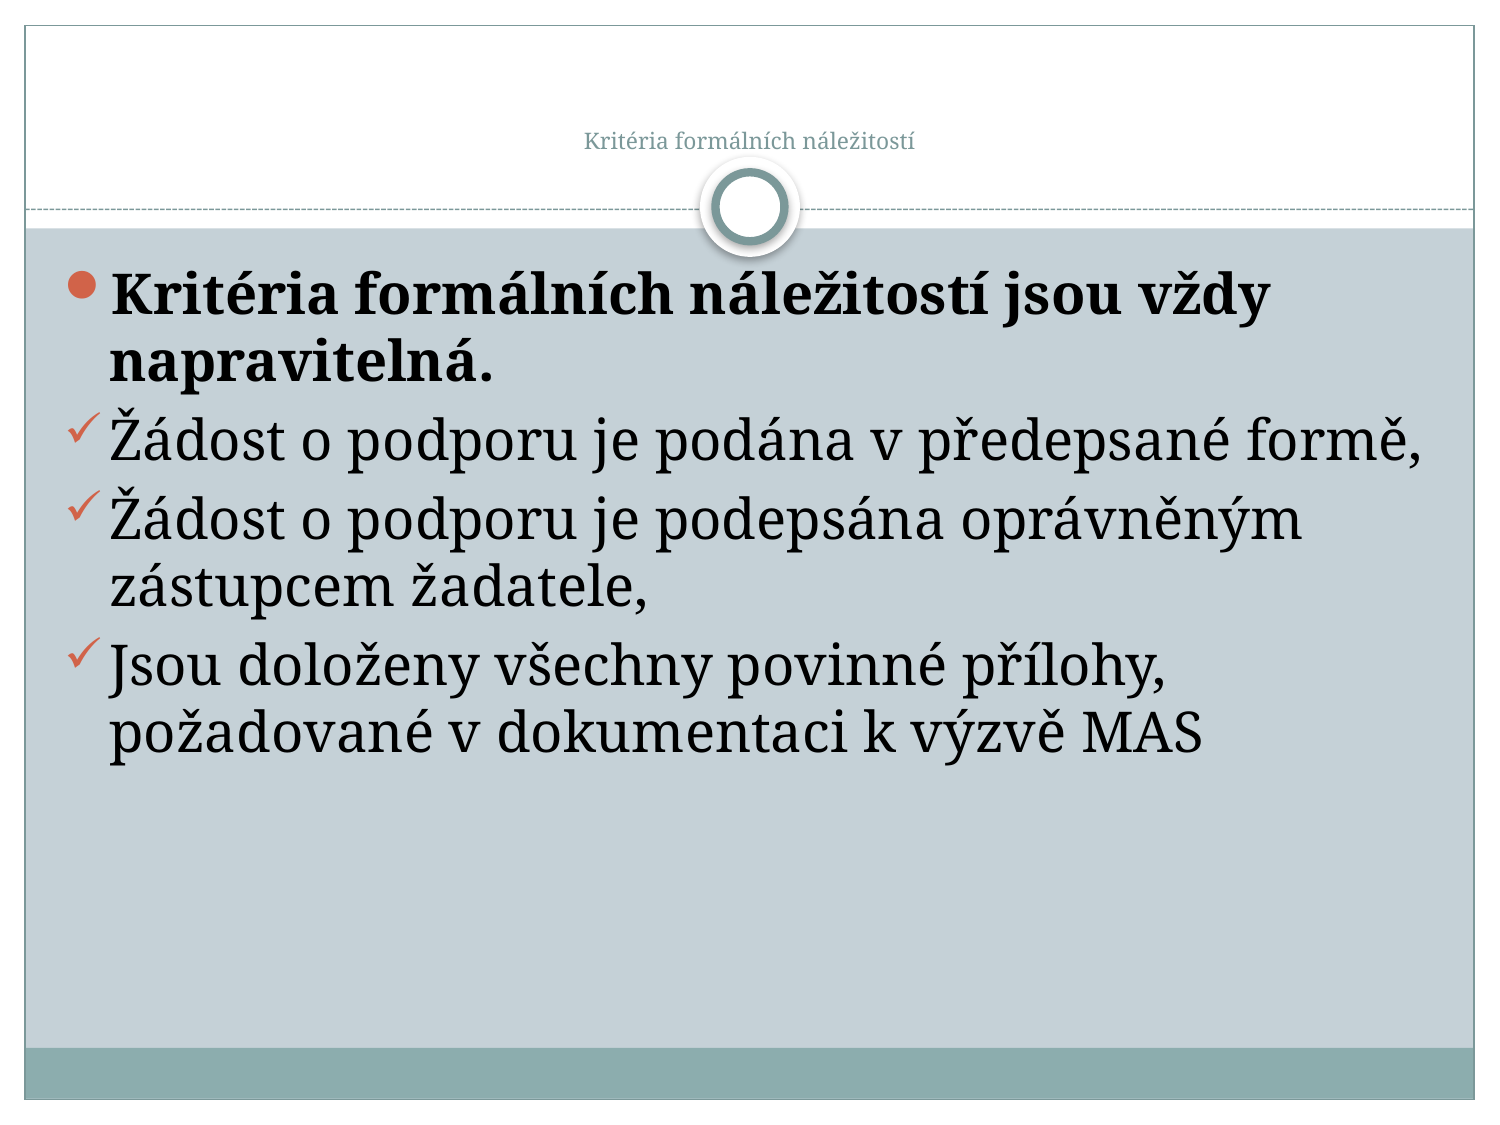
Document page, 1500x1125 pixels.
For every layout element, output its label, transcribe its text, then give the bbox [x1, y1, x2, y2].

list Kritéria formálních náležitostí jsou vždy napravitelná. Žádost o podporu je podána v předepsané formě, Žádost o podporu je podepsána oprávněným zástupcem žadatele, Jsou doloženy všechny povinné přílohy, požadované v dokumentaci k výzvě MAS [49, 250, 1445, 1001]
title Kritéria formálních náležitostí [49, 37, 1450, 162]
